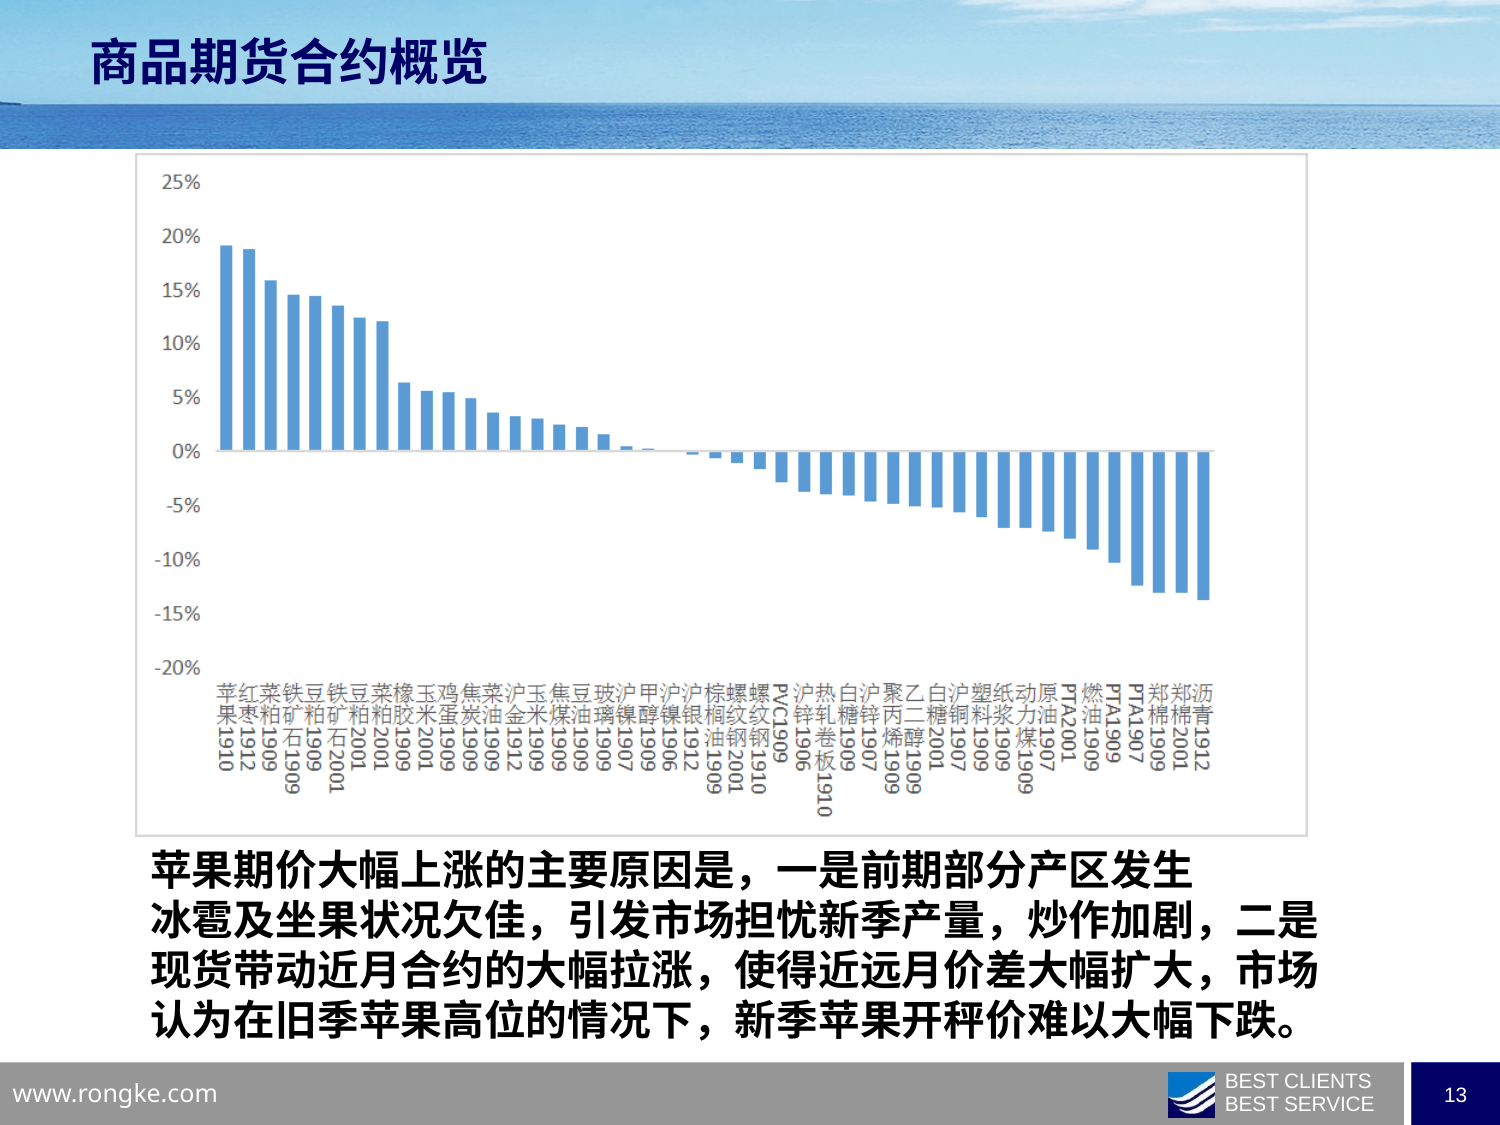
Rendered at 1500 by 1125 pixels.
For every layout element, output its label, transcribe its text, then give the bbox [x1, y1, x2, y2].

picture [1168, 1072, 1215, 1118]
picture [135, 153, 1308, 837]
picture [0, 0, 1500, 149]
text_box 苹果期价大幅上涨的主要原因是，一是前期部分产区发生 冰雹及坐果状况欠佳，引发市场担忧新季产量，炒作加剧，二是 现货带动近月合约的大幅拉涨，使得近远月价差大幅扩大，市场 认为在旧季苹果高位的情况下，新季苹果开秤价难以大幅下跌。 [135, 836, 1486, 1052]
text_box 商品期货合约概览 [74, 23, 1425, 212]
